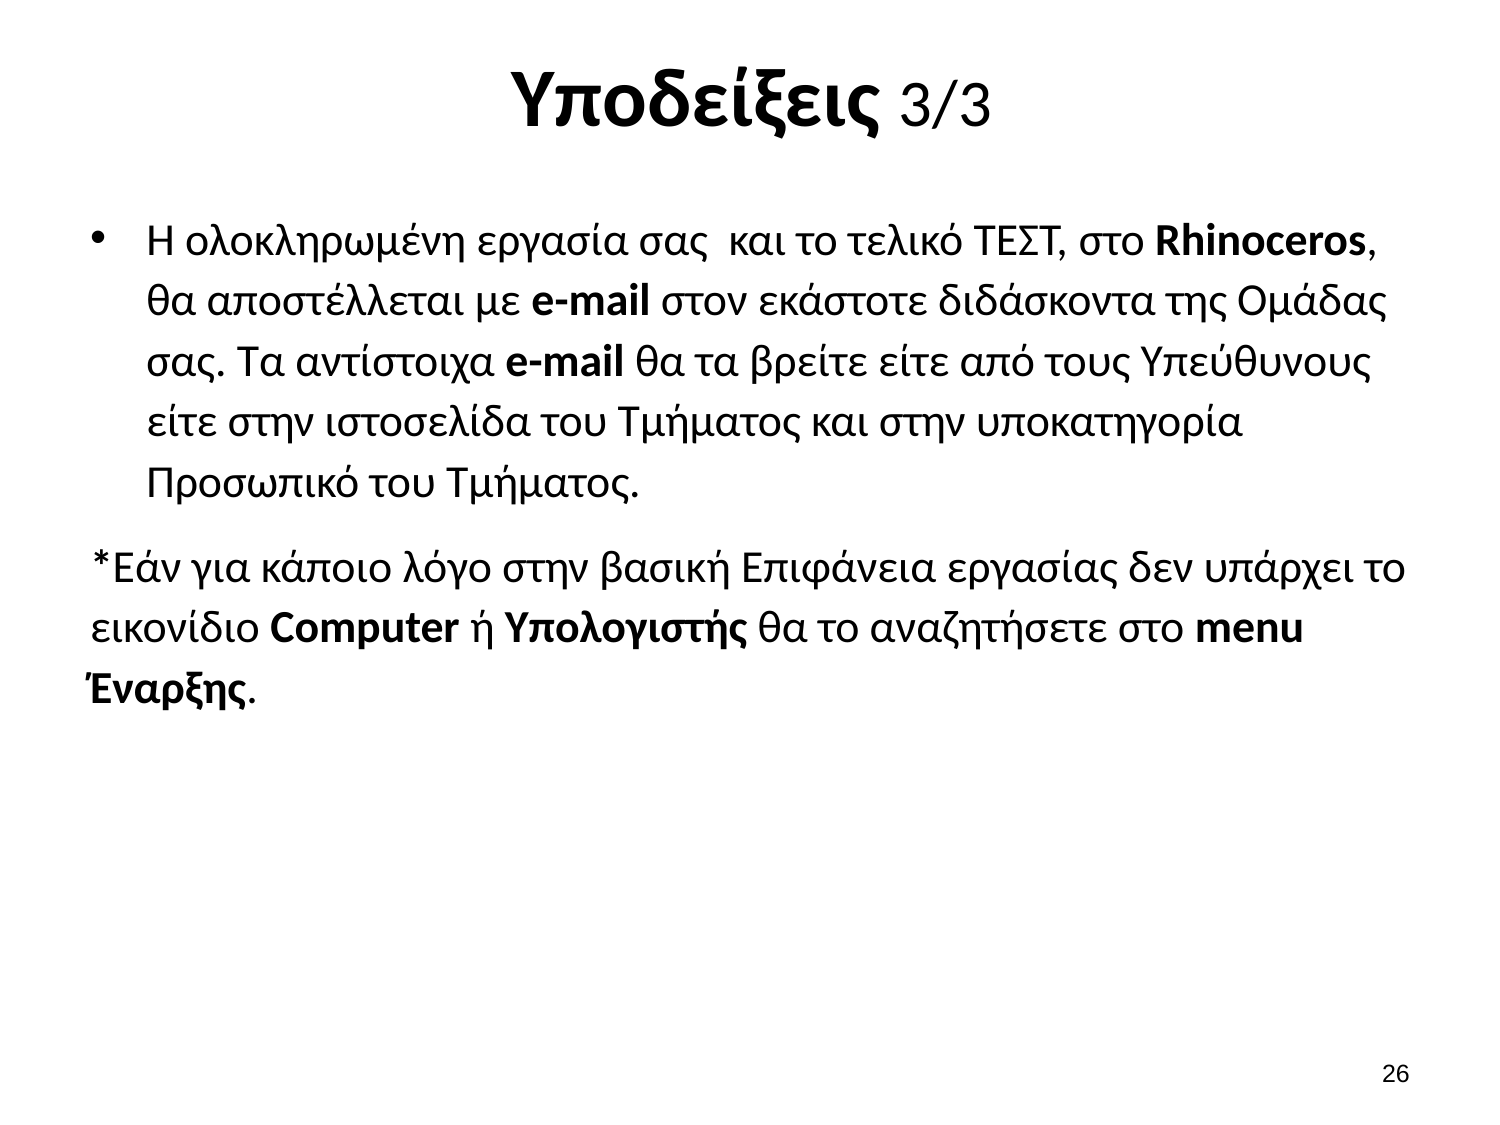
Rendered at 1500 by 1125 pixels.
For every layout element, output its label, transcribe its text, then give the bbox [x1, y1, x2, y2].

title Υποδείξεις 3/3 [76, 19, 1427, 169]
slide_number 25 [1074, 1042, 1425, 1103]
list Η ολοκληρωμένη εργασία σας και το τελικό ΤΕΣΤ, στο Rhinoceros, θα αποστέλλεται με e-mail στον εκάστοτε διδάσκοντα της Ομάδας σας. Τα αντίστοιχα e-mail θα τα βρείτε είτε από τους Υπεύθυνους είτε στην ιστοσελίδα του Τμήματος και στην υποκατηγορία Προσωπικό του Τμήματος. *Εάν για κάποιο λόγο στην βασική Επιφάνεια εργασίας δεν υπάρχει το εικονίδιο Computer ή Υπολογιστής θα το αναζητήσετε στο menu Έναρξης. [75, 196, 1436, 1024]
